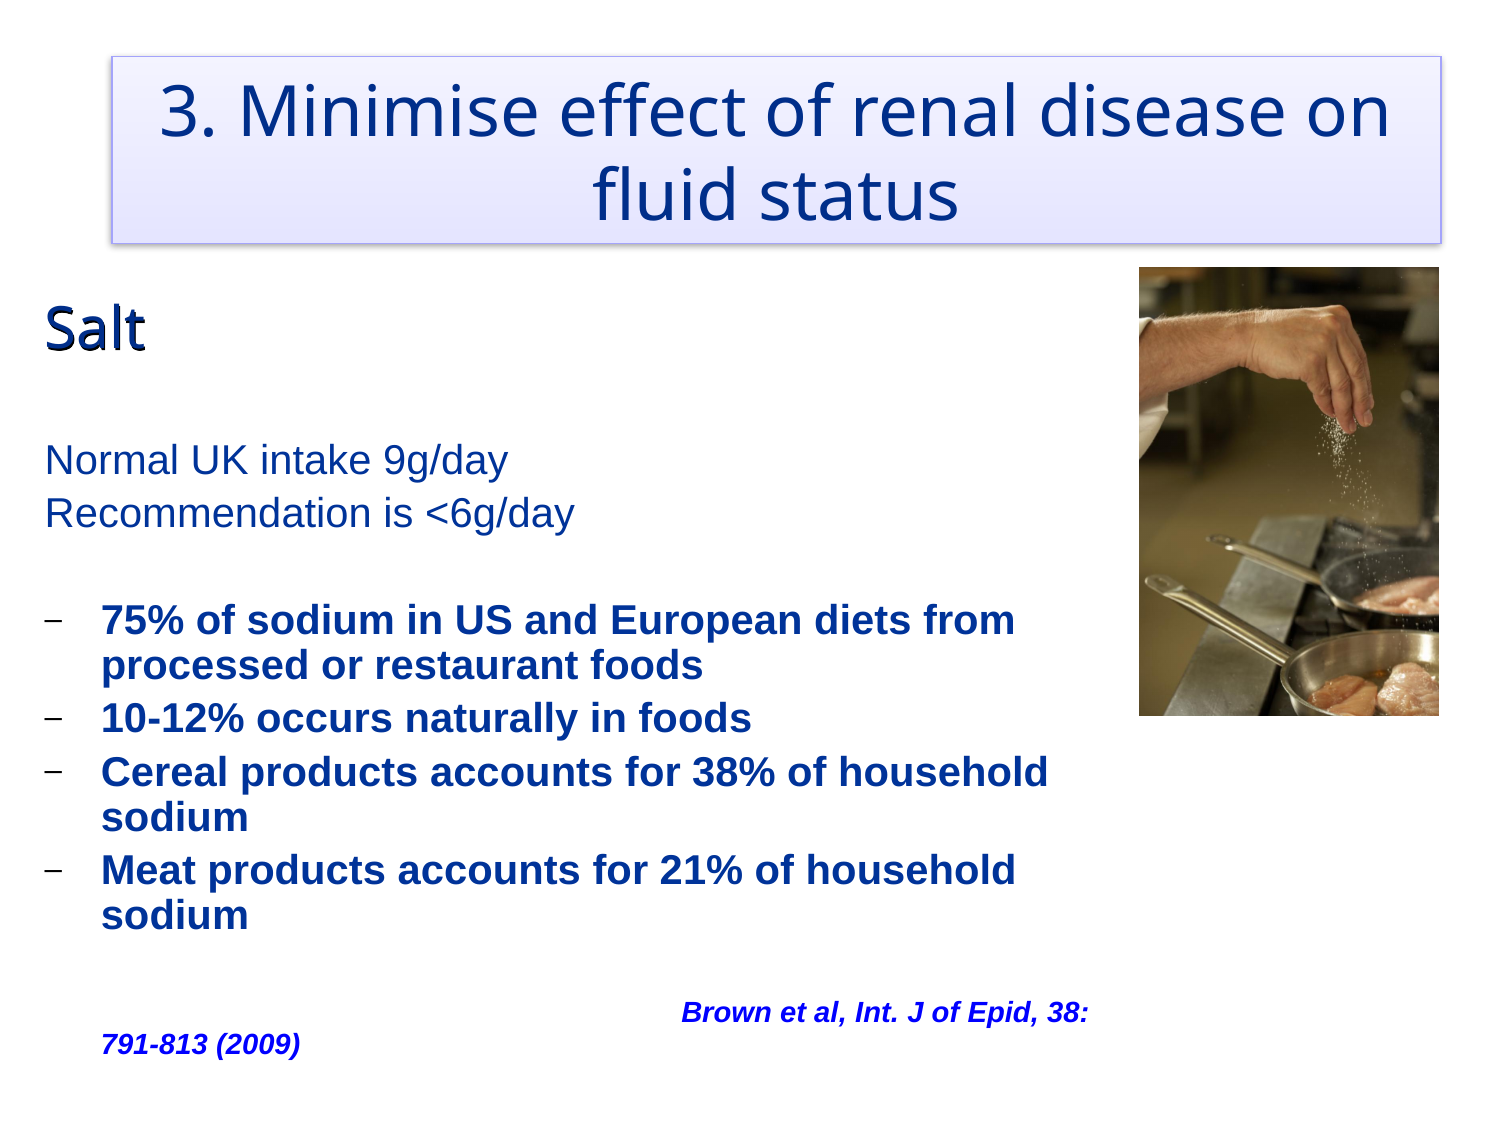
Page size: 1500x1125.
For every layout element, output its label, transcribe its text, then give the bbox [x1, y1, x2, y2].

picture [1139, 266, 1440, 717]
text_box 3. Minimise effect of renal disease on fluid status [111, 56, 1442, 244]
title Salt [29, 231, 290, 420]
list Normal UK intake 9g/day Recommendation is <6g/day 75% of sodium in US and European diets from processed or restaurant foods 10-12% occurs naturally in foods Cereal products accounts for 38% of household sodium Meat products accounts for 21% of household sodium Brown et al, Int. J of Epid, 38: 791-813 (2009) [29, 430, 1152, 1107]
